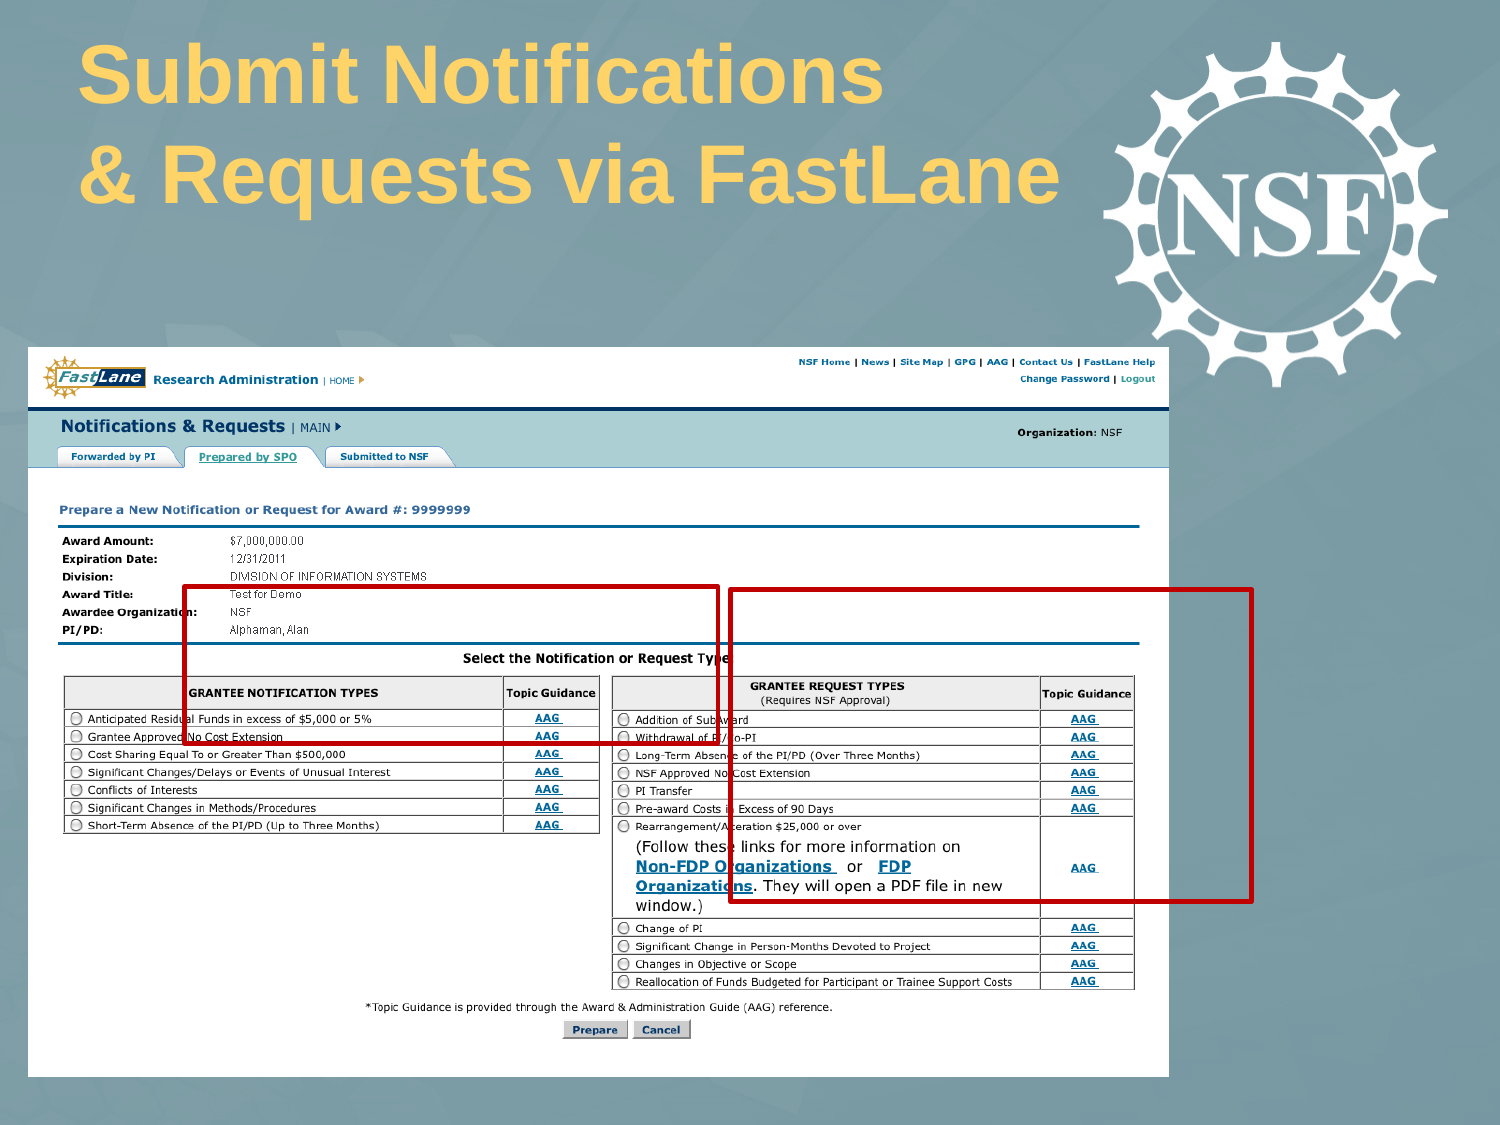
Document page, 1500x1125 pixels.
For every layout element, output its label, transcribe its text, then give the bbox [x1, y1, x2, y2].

text_box [1173, 589, 1252, 902]
picture [28, 347, 1169, 1078]
text_box Submit Notifications & Requests via FastLane [62, 51, 1384, 189]
